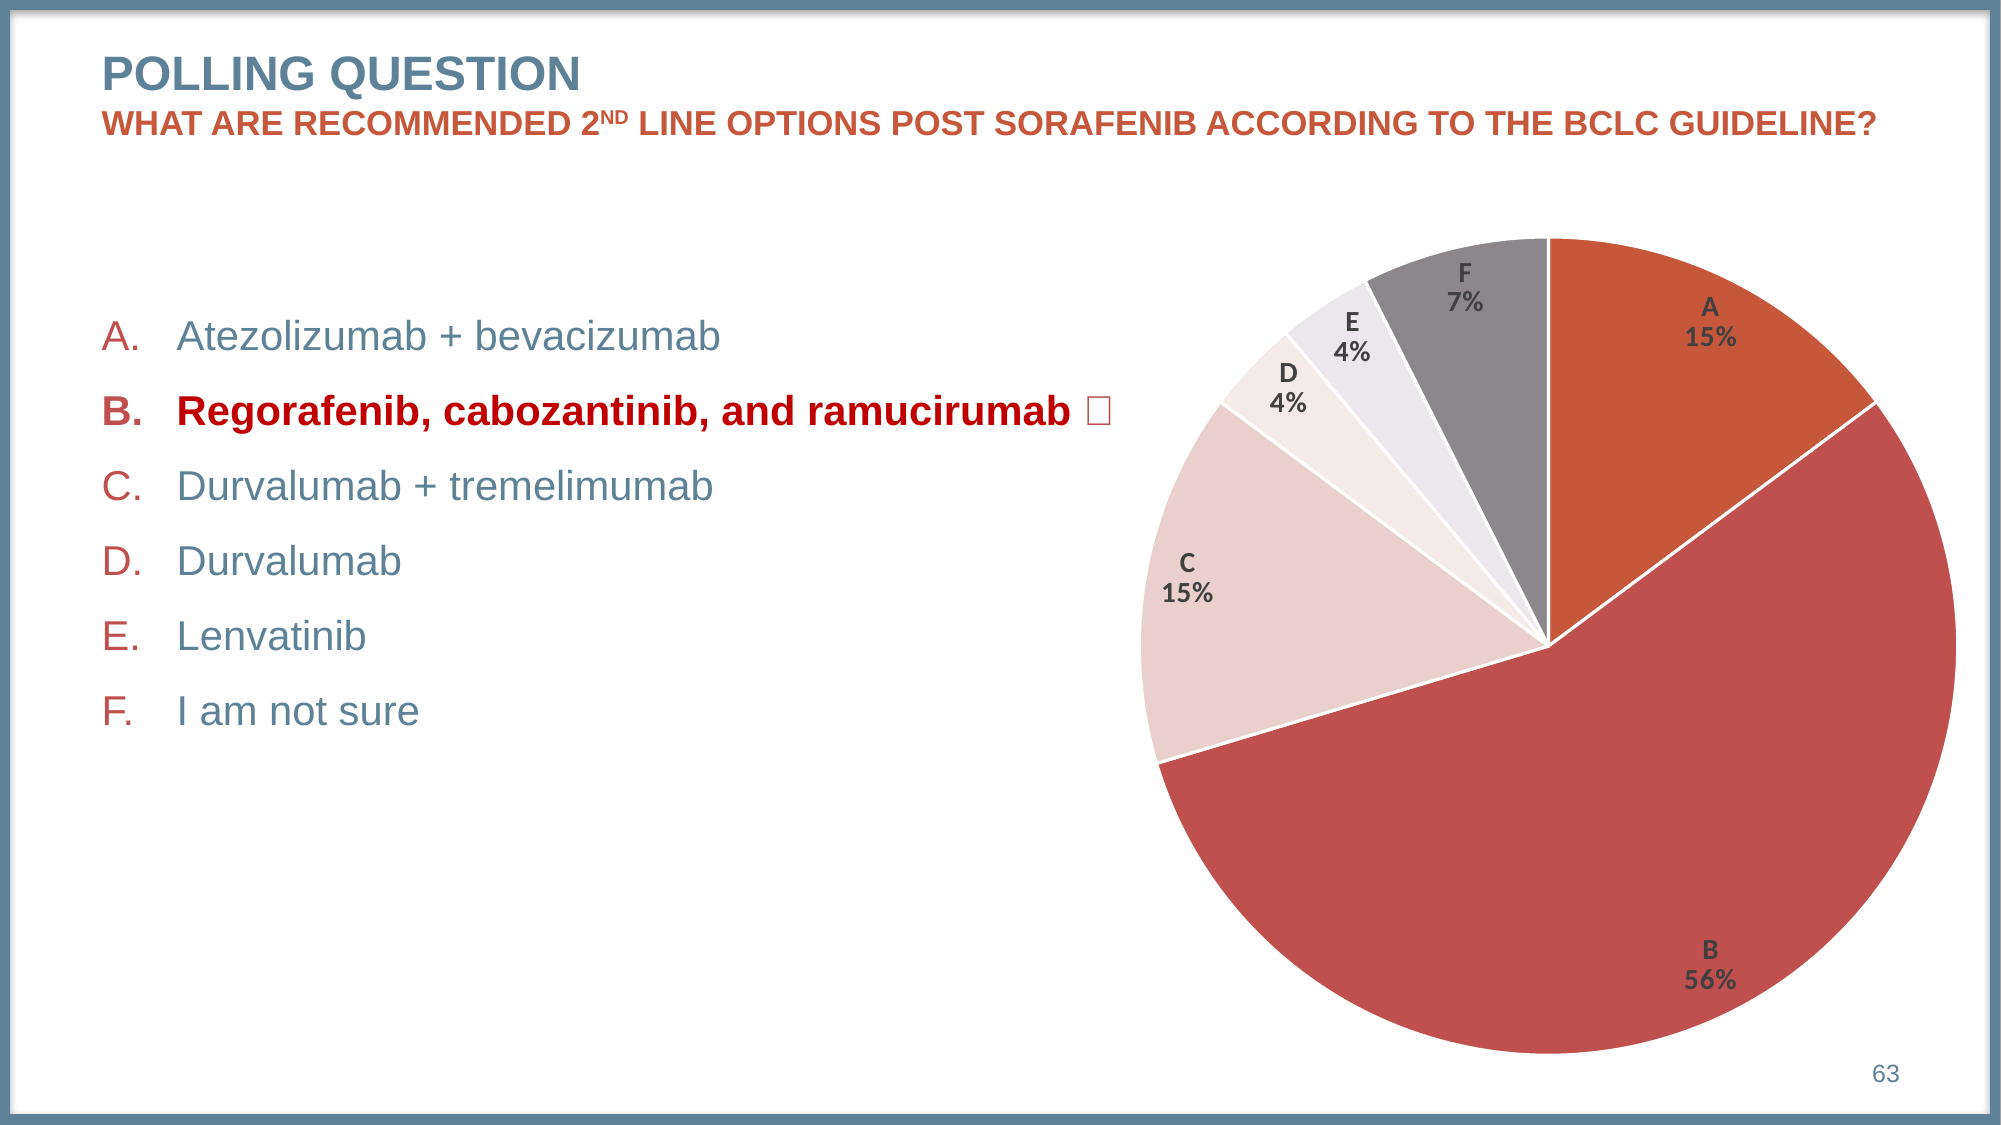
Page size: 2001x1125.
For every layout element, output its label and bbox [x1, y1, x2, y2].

list [101, 233, 881, 977]
list [110, 326, 120, 339]
chart [881, 183, 2000, 1074]
slide_number [1724, 1074, 1900, 1103]
title [101, 42, 1900, 185]
